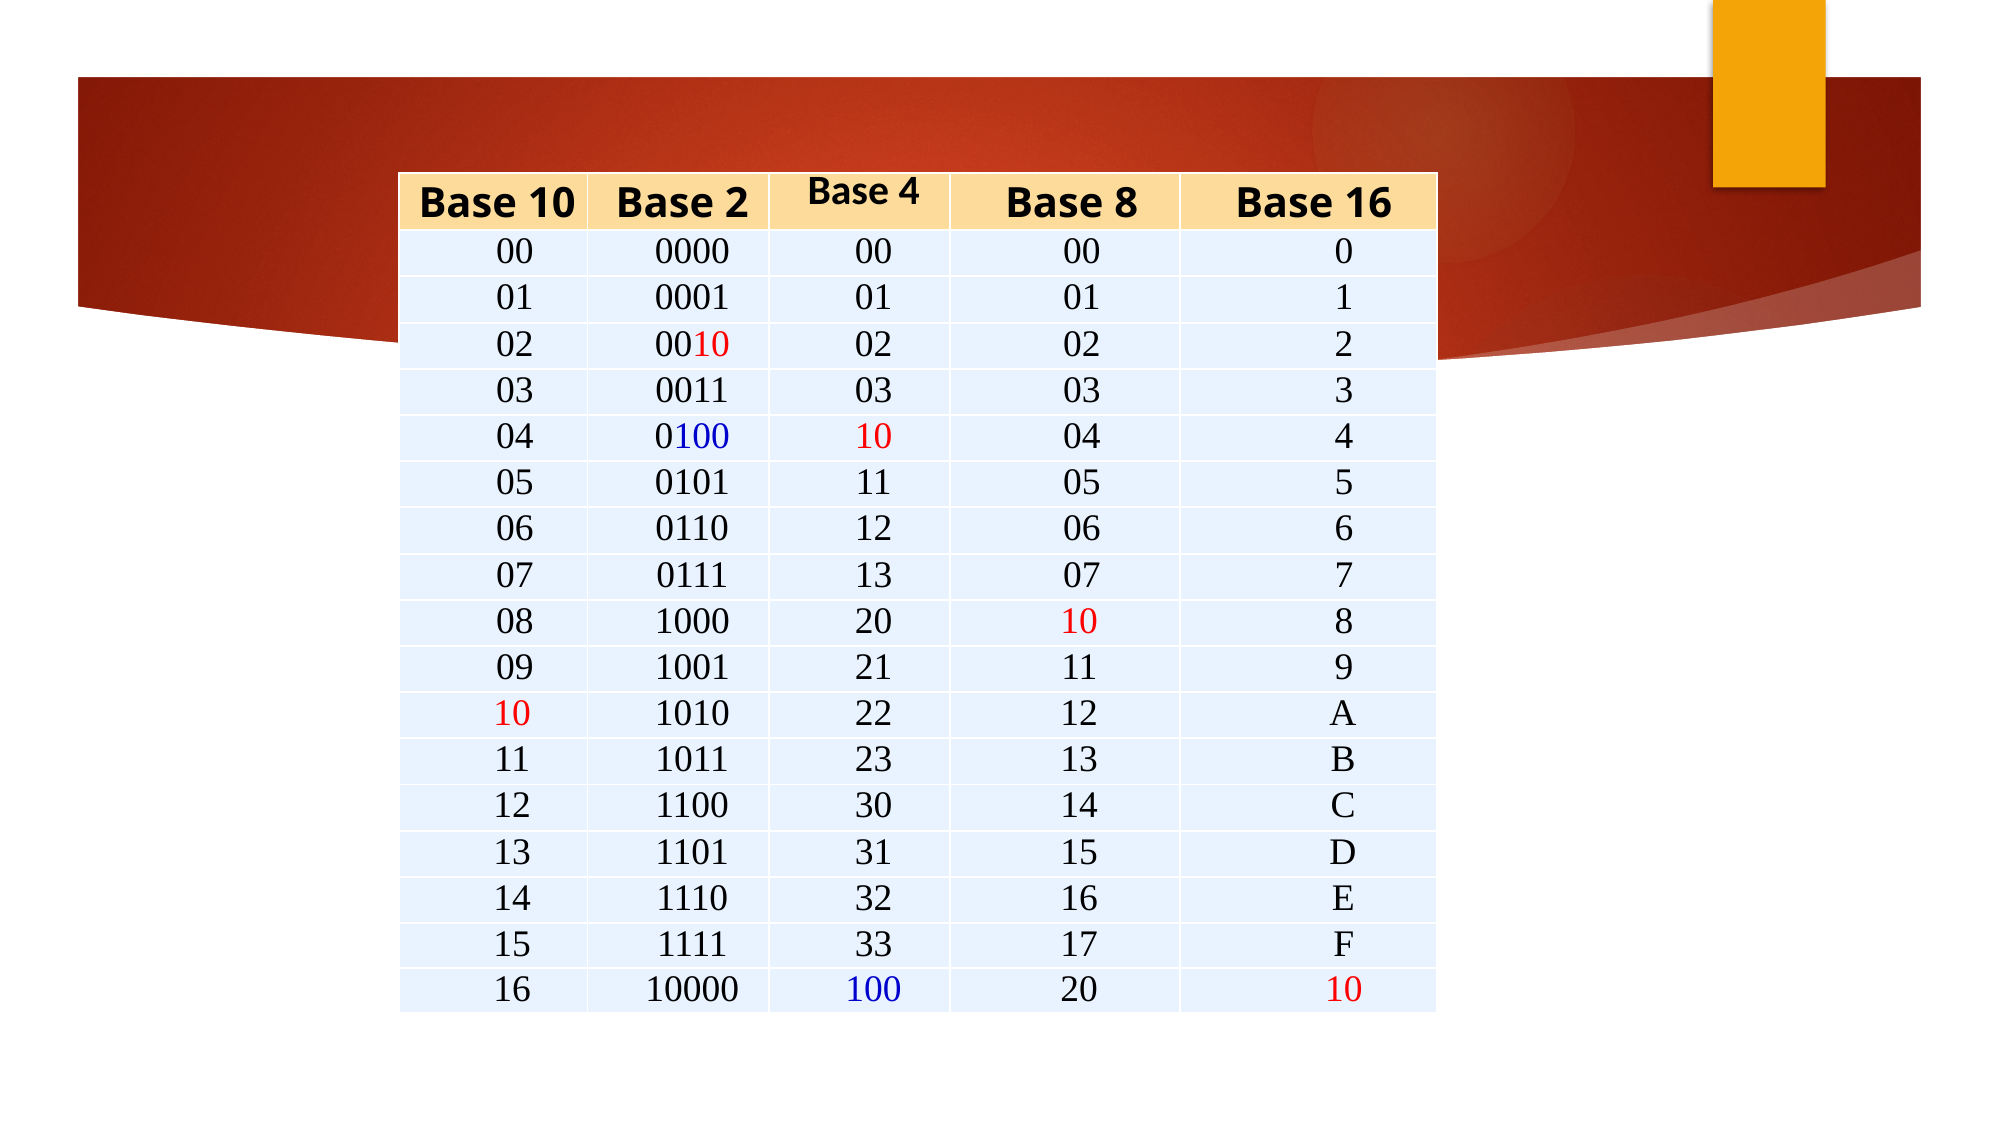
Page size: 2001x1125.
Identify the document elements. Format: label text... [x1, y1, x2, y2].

table_header Base 2 [588, 174, 768, 229]
table_cell 05 [951, 462, 1179, 506]
table_cell 10 [1181, 969, 1436, 1012]
table_cell 4 [1181, 416, 1436, 460]
table_cell 13 [770, 555, 949, 599]
table_cell F [1181, 924, 1436, 967]
table_cell 15 [951, 832, 1179, 876]
table_cell 2 [1181, 324, 1436, 368]
table_header Base 16 [1181, 174, 1436, 229]
table_cell 1111 [588, 924, 768, 967]
table_cell 10 [400, 693, 587, 737]
table_cell 5 [1181, 462, 1436, 506]
table_cell 0 [1181, 231, 1436, 275]
table_cell 14 [400, 878, 587, 922]
table_cell 1 [1181, 277, 1436, 322]
table_cell 1100 [588, 785, 768, 830]
table_cell 12 [951, 693, 1179, 737]
table_cell 0000 [588, 231, 768, 275]
table_cell 02 [951, 324, 1179, 368]
table_cell A [1181, 693, 1436, 737]
table_cell 0101 [588, 462, 768, 506]
table_cell 20 [951, 969, 1179, 1012]
table_cell 13 [400, 832, 587, 876]
table_cell 15 [400, 924, 587, 967]
table_cell 03 [770, 370, 949, 414]
table_cell 10 [951, 601, 1179, 645]
table_cell 09 [400, 647, 587, 691]
table_cell 10 [770, 416, 949, 460]
table_cell 20 [770, 601, 949, 645]
table_cell 0001 [588, 277, 768, 322]
table_cell 16 [951, 878, 1179, 922]
table_cell 0110 [588, 508, 768, 553]
table_cell 16 [400, 969, 587, 1012]
table_cell 7 [1181, 555, 1436, 599]
table_cell 03 [951, 370, 1179, 414]
table_cell 3 [1181, 370, 1436, 414]
table_cell 12 [400, 785, 587, 830]
table_cell 12 [770, 508, 949, 553]
table_header Base 4 [770, 174, 949, 229]
table_cell C [1181, 785, 1436, 830]
table_cell 11 [951, 647, 1179, 691]
table_cell 05 [400, 462, 587, 506]
table_cell E [1181, 878, 1436, 922]
table_cell 23 [770, 739, 949, 784]
table_cell 10000 [588, 969, 768, 1012]
table_cell 02 [770, 324, 949, 368]
table_cell B [1181, 739, 1436, 784]
table_cell 01 [951, 277, 1179, 322]
table_cell 1001 [588, 647, 768, 691]
table_cell 1010 [588, 693, 768, 737]
table_cell 1011 [588, 739, 768, 784]
table_cell 0111 [588, 555, 768, 599]
table_cell 00 [951, 231, 1179, 275]
table_cell 22 [770, 693, 949, 737]
table_cell 32 [770, 878, 949, 922]
table_cell 06 [400, 508, 587, 553]
table_cell 08 [400, 601, 587, 645]
table_cell 04 [951, 416, 1179, 460]
table_cell 07 [951, 555, 1179, 599]
table_cell 01 [400, 277, 587, 322]
table_cell 6 [1181, 508, 1436, 553]
table_header Base 8 [951, 174, 1179, 229]
table_cell 11 [770, 462, 949, 506]
table_cell D [1181, 832, 1436, 876]
table_cell 03 [400, 370, 587, 414]
table_cell 11 [400, 739, 587, 784]
table_cell 33 [770, 924, 949, 967]
table_cell 04 [400, 416, 587, 460]
table_cell 100 [770, 969, 949, 1012]
table_header Base 10 [400, 174, 587, 229]
table_cell 13 [951, 739, 1179, 784]
table_cell 0010 [588, 324, 768, 368]
table_cell 17 [951, 924, 1179, 967]
table_cell 01 [770, 277, 949, 322]
table_cell 1110 [588, 878, 768, 922]
table_cell 1000 [588, 601, 768, 645]
table_cell 1101 [588, 832, 768, 876]
table_cell 31 [770, 832, 949, 876]
table_cell 8 [1181, 601, 1436, 645]
table_cell 00 [400, 231, 587, 275]
table_cell 14 [951, 785, 1179, 830]
table_cell 21 [770, 647, 949, 691]
table_cell 0100 [588, 416, 768, 460]
table_cell 30 [770, 785, 949, 830]
table_cell 06 [951, 508, 1179, 553]
table_cell 00 [770, 231, 949, 275]
table_cell 0011 [588, 370, 768, 414]
table_cell 9 [1181, 647, 1436, 691]
table_cell 07 [400, 555, 587, 599]
table_cell 02 [400, 324, 587, 368]
